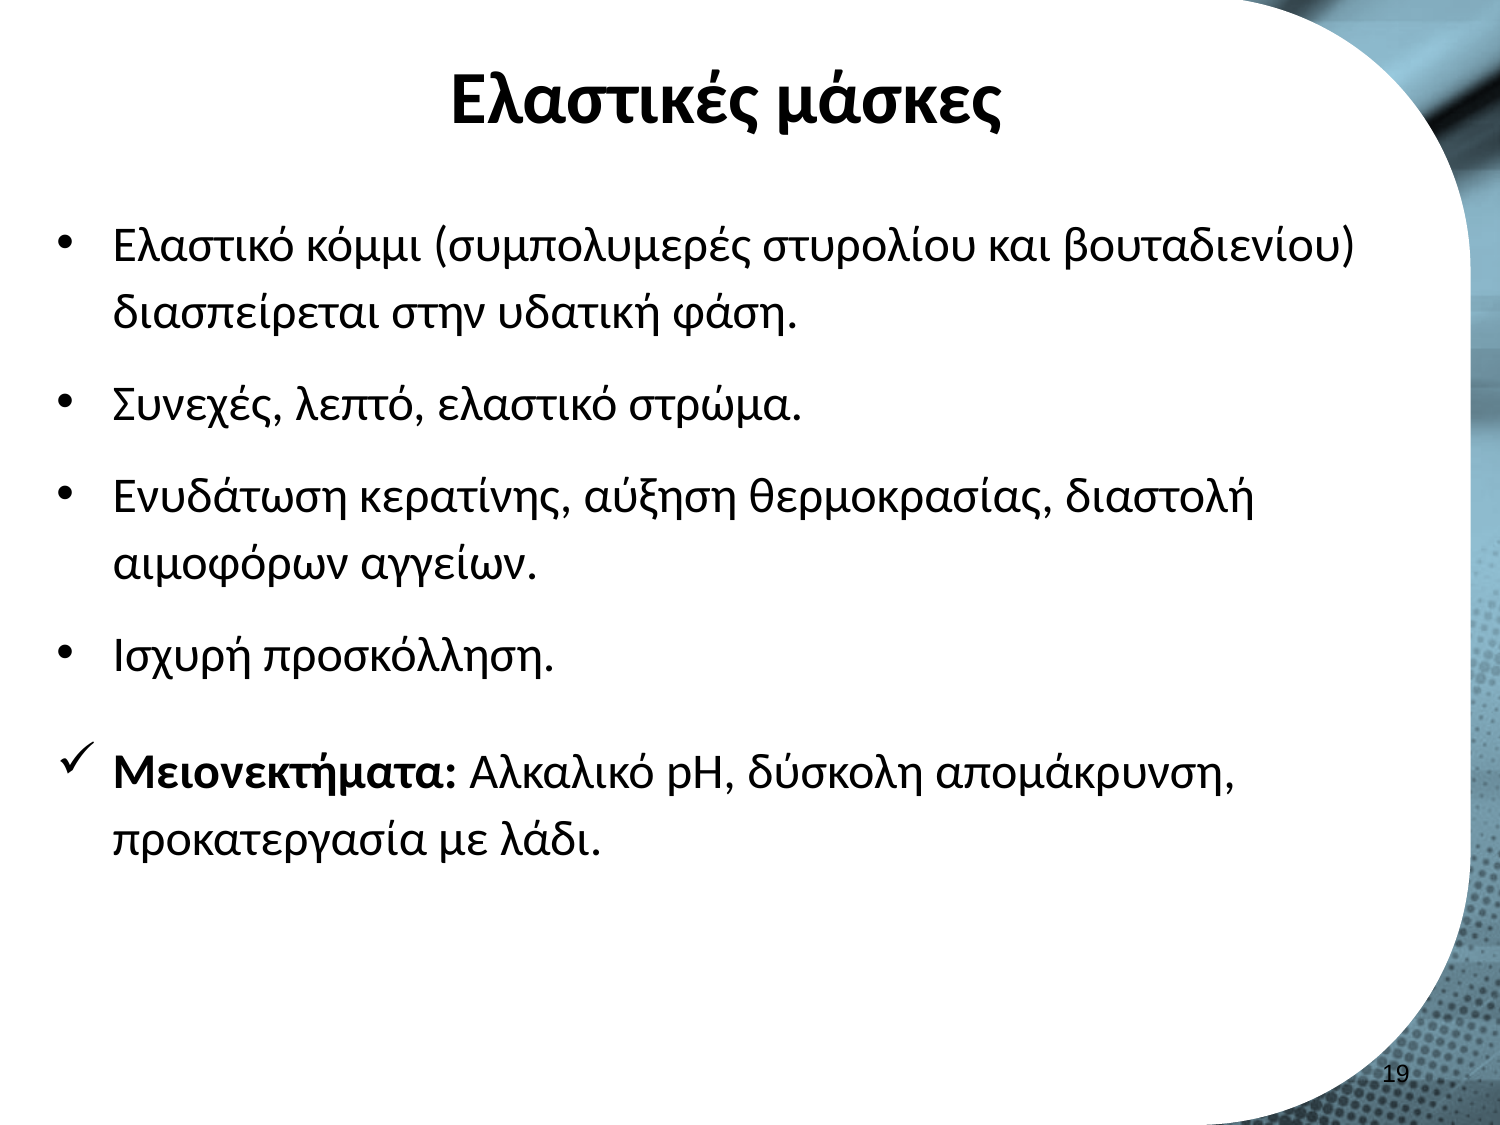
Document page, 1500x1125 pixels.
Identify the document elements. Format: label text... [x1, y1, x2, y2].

title Ελαστικές μάσκες [41, 19, 1412, 169]
slide_number 18 [1074, 1042, 1425, 1103]
list Ελαστικό κόμμι (συμπολυμερές στυρολίου και βουταδιενίου) διασπείρεται στην υδατική φάση. Συνεχές, λεπτό, ελαστικό στρώμα. Ενυδάτωση κερατίνης, αύξηση θερμοκρασίας, διαστολή αιμοφόρων αγγείων. Ισχυρή προσκόλληση. Μειονεκτήματα: Αλκαλικό pH, δύσκολη απομάκρυνση, προκατεργασία με λάδι. [41, 196, 1412, 1024]
